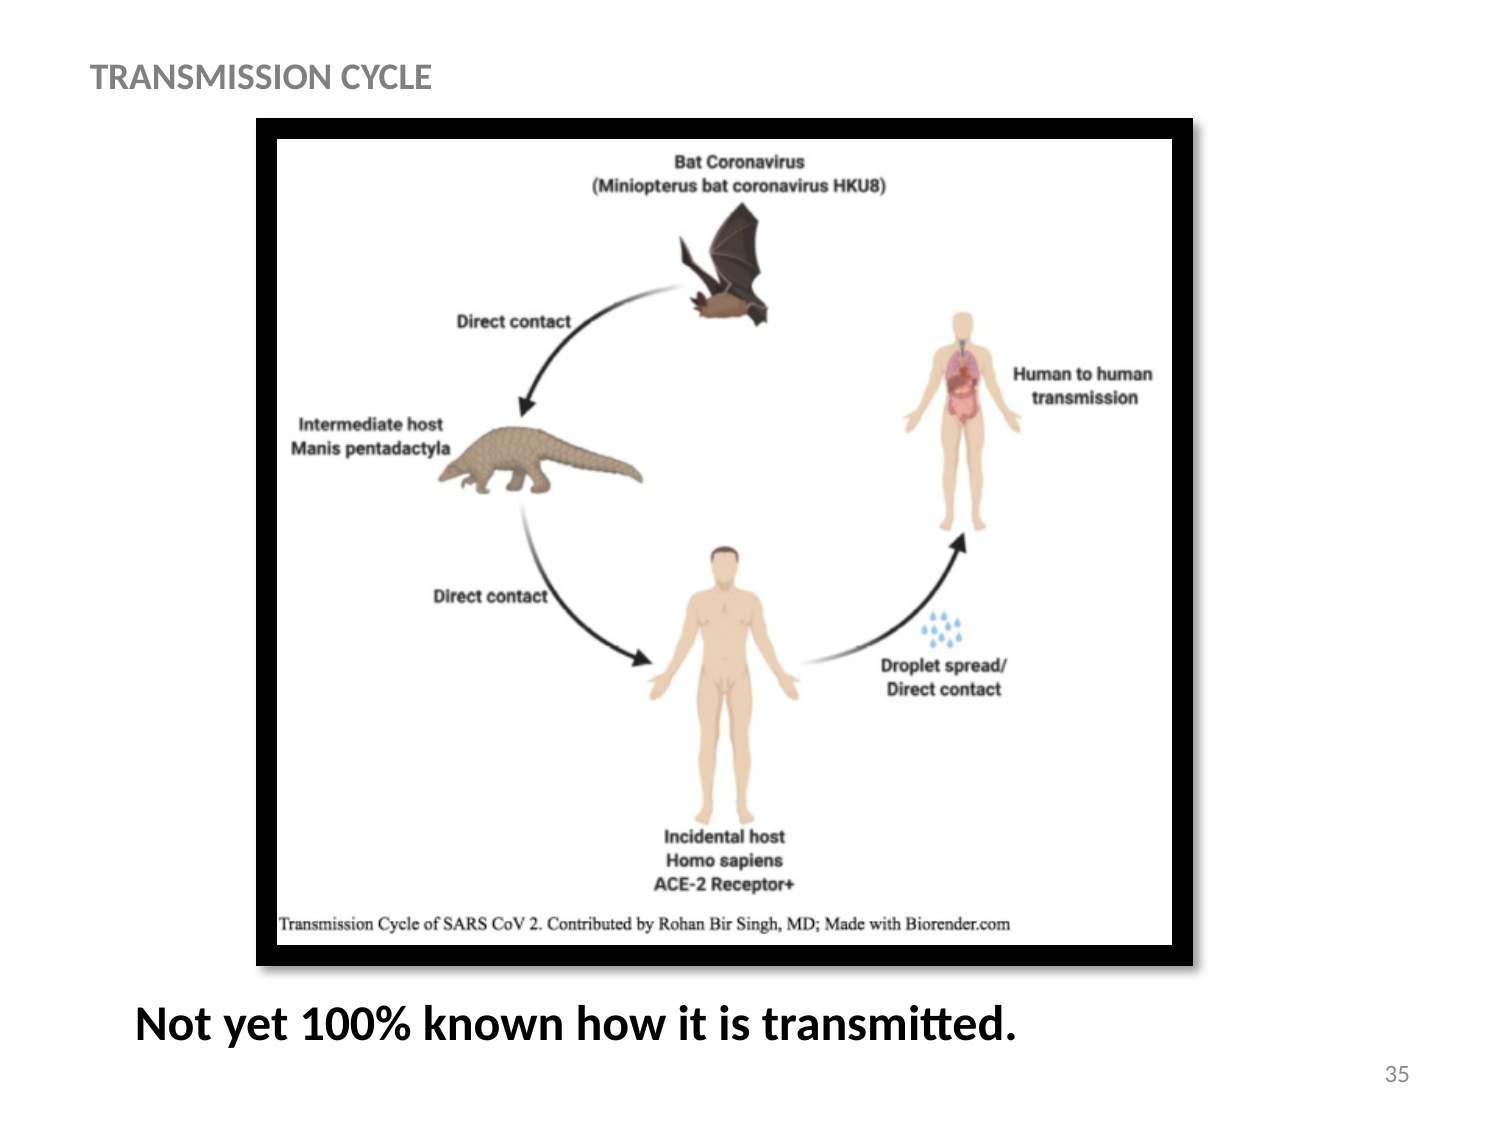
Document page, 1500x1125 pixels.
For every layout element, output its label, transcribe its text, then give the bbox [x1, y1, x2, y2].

slide_number 35 [1074, 1042, 1425, 1103]
text_box Not yet 100% known how it is transmitted. [120, 983, 1425, 1059]
text_box TRANSMISSION CYCLE [75, 44, 581, 105]
picture [276, 138, 1173, 946]
